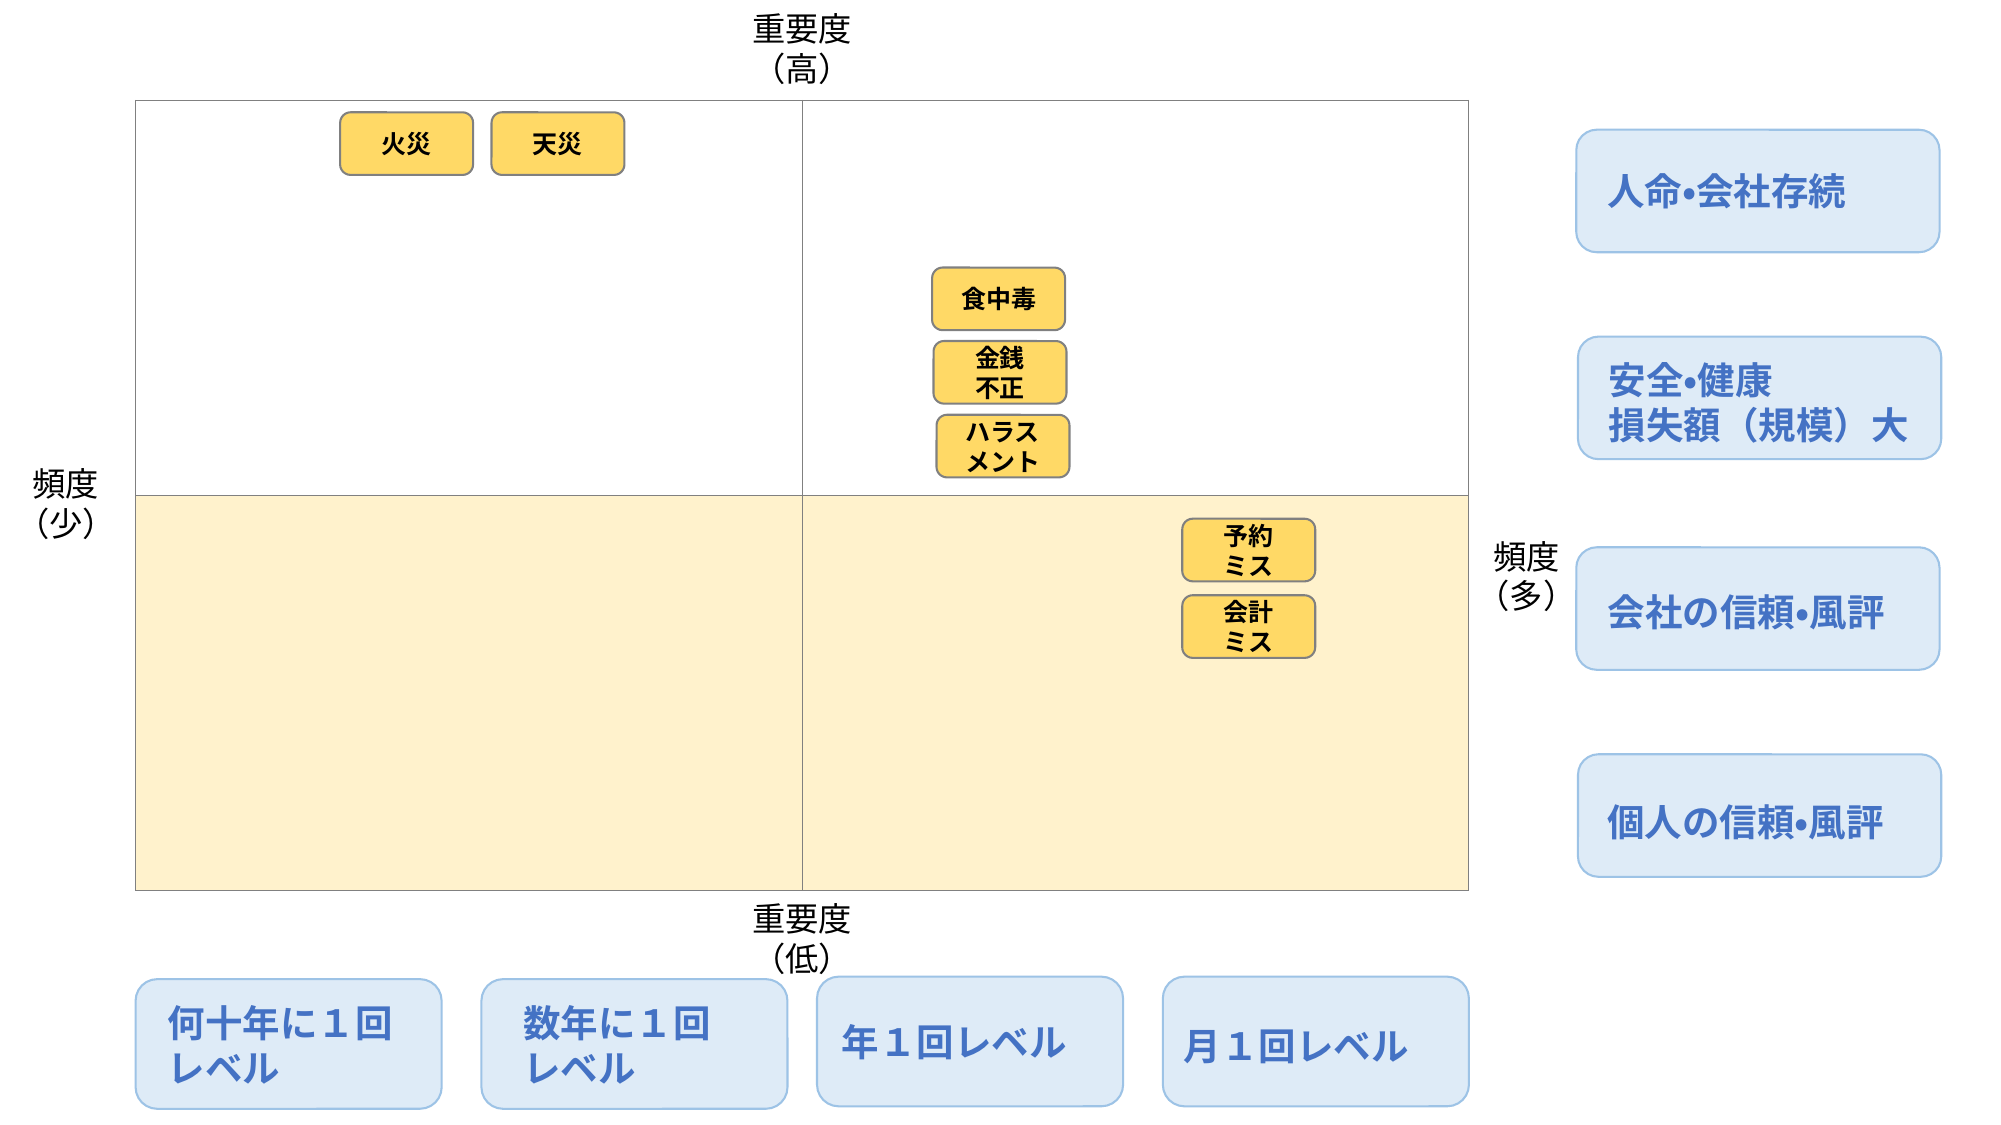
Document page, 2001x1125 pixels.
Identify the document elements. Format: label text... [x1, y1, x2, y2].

text_box 個人の信頼・風評 [1592, 791, 1981, 852]
text_box 予約 ミス [1181, 517, 1317, 583]
text_box [1597, 546, 1941, 581]
text_box [480, 978, 787, 1110]
text_box 頻度 （少） [0, 456, 136, 551]
table_header [803, 101, 1468, 495]
text_box 年１回レベル [826, 1011, 1122, 1072]
text_box [1161, 975, 1470, 1108]
text_box 天災 [490, 111, 626, 176]
text_box 安全・健康 損失額（規模）大 [1593, 349, 1978, 455]
text_box 食中毒 [931, 266, 1067, 332]
text_box 何十年に１回 レベル [152, 993, 448, 1098]
text_box [134, 978, 442, 1110]
table_cell [136, 496, 802, 890]
text_box [815, 975, 1125, 1108]
text_box 会社の信頼・風評 [1592, 581, 1981, 642]
text_box 会計 ミス [1181, 594, 1317, 659]
text_box 数年に１回 レベル [508, 992, 803, 1098]
text_box 人命・会社存続 [1592, 160, 1978, 221]
text_box ハラスメント [935, 413, 1071, 479]
text_box 金銭 不正 [932, 339, 1068, 405]
text_box [1576, 335, 1941, 461]
text_box [1575, 128, 1941, 254]
text_box 月１回レベル [1168, 1015, 1463, 1076]
text_box [1576, 753, 1943, 878]
text_box 重要度 （低） [732, 891, 872, 986]
text_box [1575, 623, 1941, 671]
text_box 頻度 （多） [1457, 528, 1597, 623]
text_box 重要度 （高） [732, 0, 872, 96]
table_cell [803, 496, 1468, 890]
text_box 火災 [339, 111, 475, 176]
table_header [136, 101, 802, 495]
